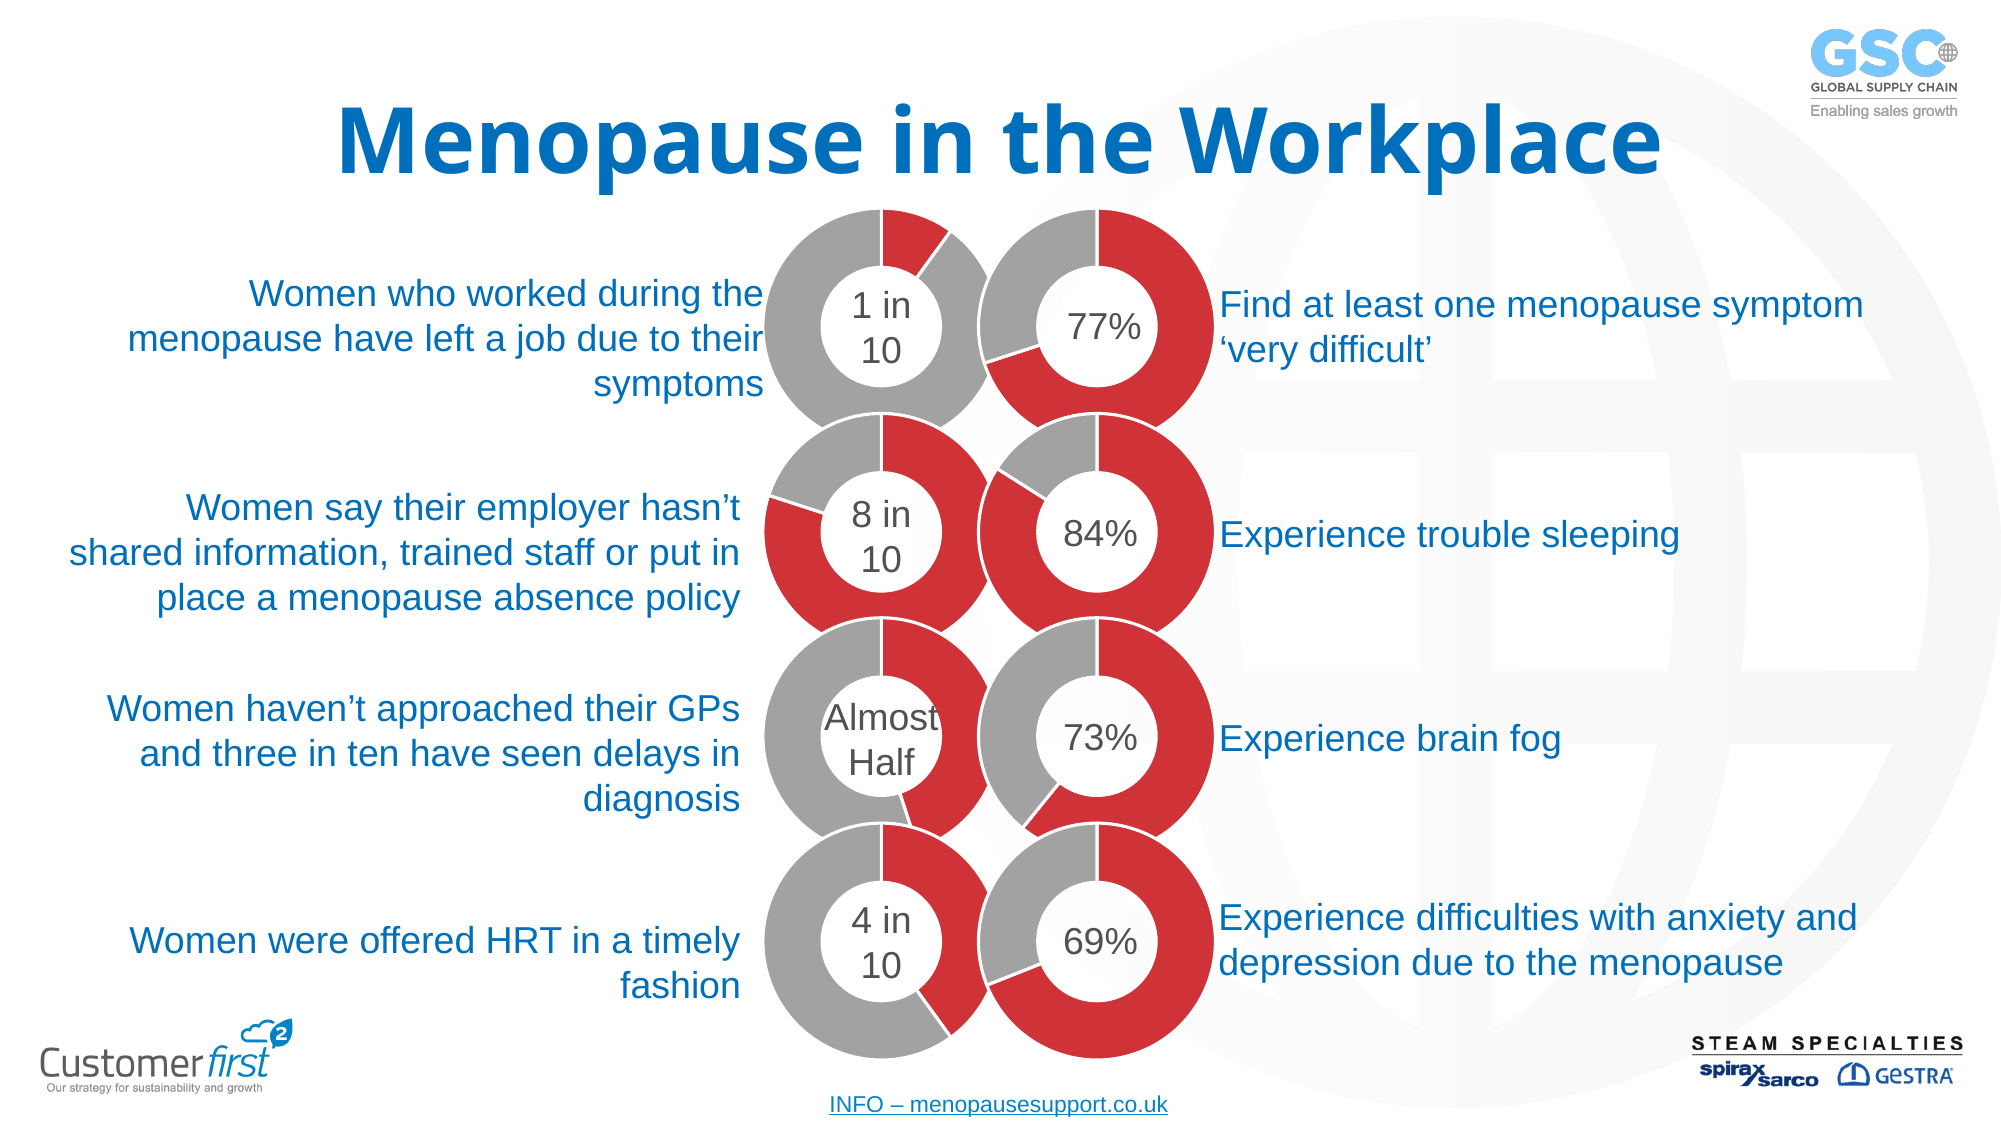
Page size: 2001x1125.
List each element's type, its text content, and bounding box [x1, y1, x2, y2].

picture [1788, 8, 1979, 137]
text_box INFO – menopausesupport.co.uk [812, 1082, 1186, 1125]
text_box Women were offered HRT in a timely fashion [49, 908, 752, 1014]
text_box Menopause in the Workplace [319, 74, 1681, 200]
picture [1689, 1032, 1966, 1095]
text_box Experience difficulties with anxiety and depression due to the menopause [1224, 885, 1933, 991]
chart [757, 199, 1221, 1069]
text_box Women who worked during the menopause have left a job due to their symptoms [49, 261, 752, 412]
text_box Experience trouble sleeping [1224, 503, 1934, 563]
text_box Experience brain fog [1224, 706, 1934, 767]
text_box Women haven’t approached their GPs and three in ten have seen delays in diagnosis [49, 676, 752, 827]
text_box Women say their employer hasn’t shared information, trained staff or put in place a menopause absence policy [49, 475, 752, 626]
picture [9, 999, 324, 1113]
text_box Find at least one menopause symptom ‘very difficult’ [1224, 272, 1934, 378]
